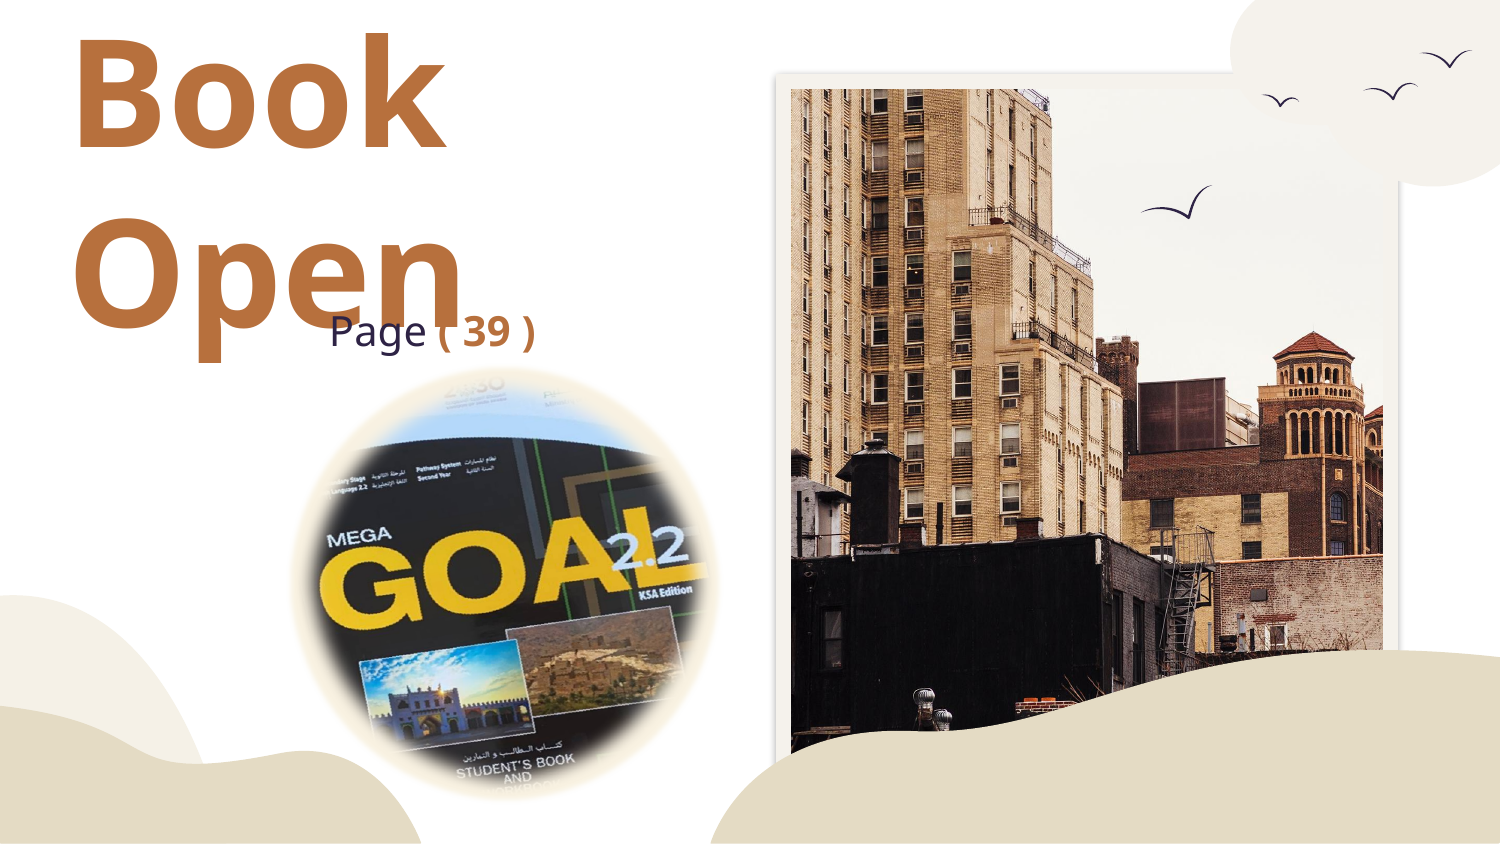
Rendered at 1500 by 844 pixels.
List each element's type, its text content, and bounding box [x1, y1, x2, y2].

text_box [709, 0, 1500, 844]
picture [294, 370, 715, 797]
subtitle Page ( 39 ) [135, 289, 704, 403]
title Book Open [52, 68, 704, 287]
